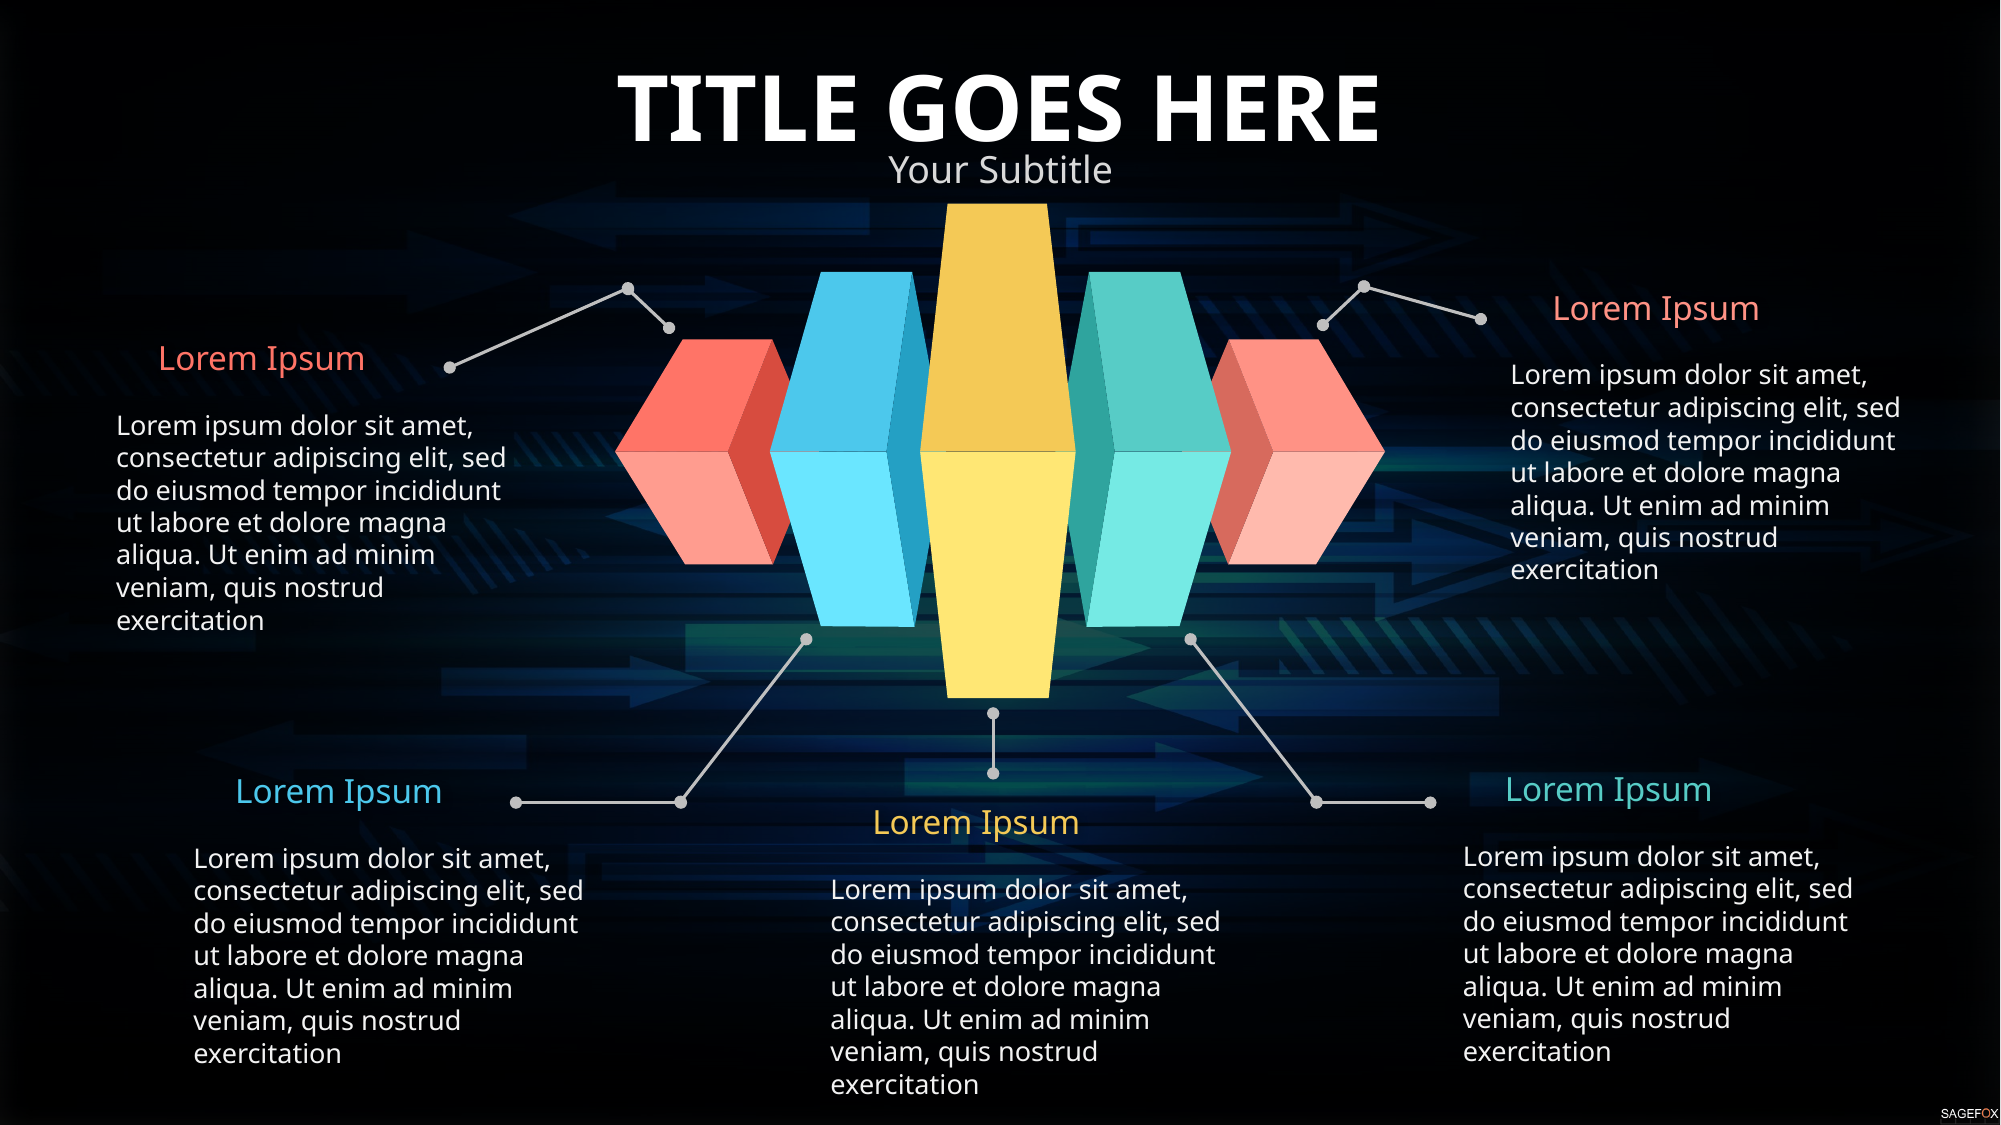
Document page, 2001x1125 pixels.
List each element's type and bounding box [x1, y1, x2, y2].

text_box [106, 329, 537, 611]
picture [0, 0, 2001, 1125]
text_box [1076, 271, 1232, 627]
text_box [920, 203, 1076, 699]
text_box [820, 793, 1251, 1075]
text_box [769, 271, 920, 627]
text_box [1232, 339, 1385, 565]
text_box [1190, 639, 1431, 803]
text_box [548, 42, 1452, 199]
text_box [1452, 760, 1884, 1042]
text_box [614, 339, 769, 565]
text_box [183, 762, 614, 1044]
text_box [515, 639, 807, 803]
text_box [493, 257, 626, 438]
text_box [1500, 279, 1931, 560]
text_box [1342, 269, 1462, 375]
